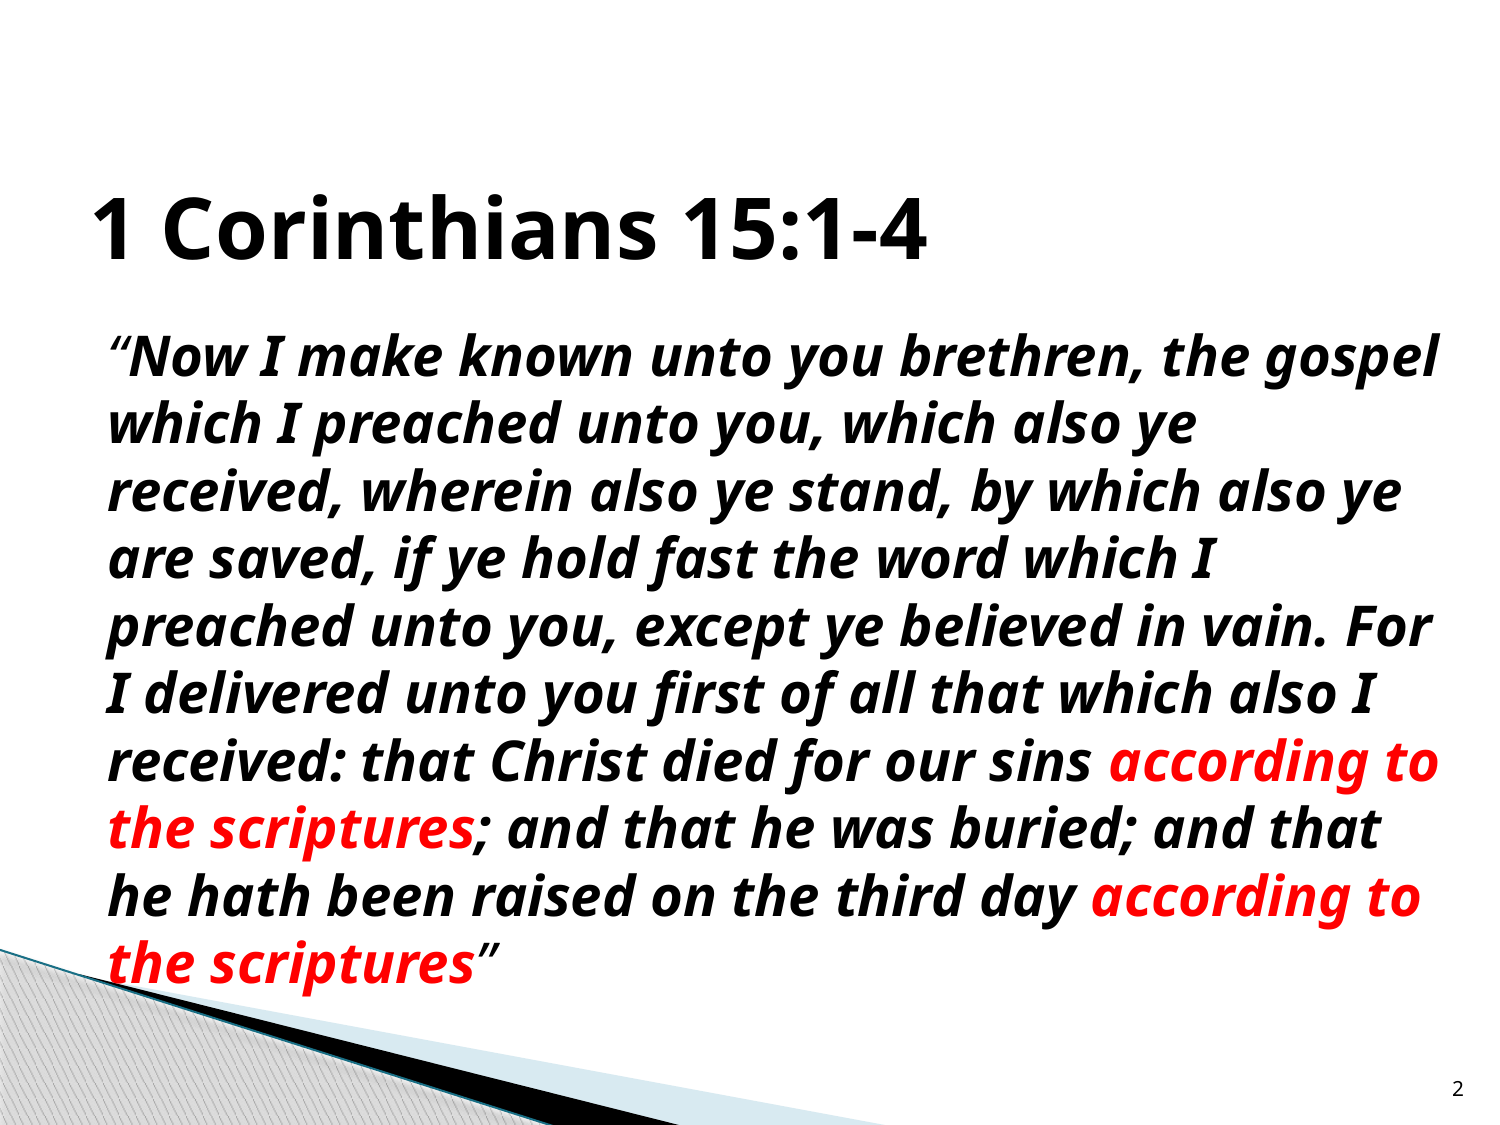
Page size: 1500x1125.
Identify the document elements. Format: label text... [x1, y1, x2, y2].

list “Now I make known unto you brethren, the gospel which I preached unto you, which also ye received, wherein also ye stand, by which also ye are saved, if ye hold fast the word which I preached unto you, except ye believed in vain. For I delivered unto you first of all that which also I received: that Christ died for our sins according to the scriptures; and that he was buried; and that he hath been raised on the third day according to the scriptures” [75, 312, 1463, 1003]
title 1 Corinthians 15:1-4 [75, 123, 1425, 327]
slide_number 2 [1418, 1051, 1479, 1112]
